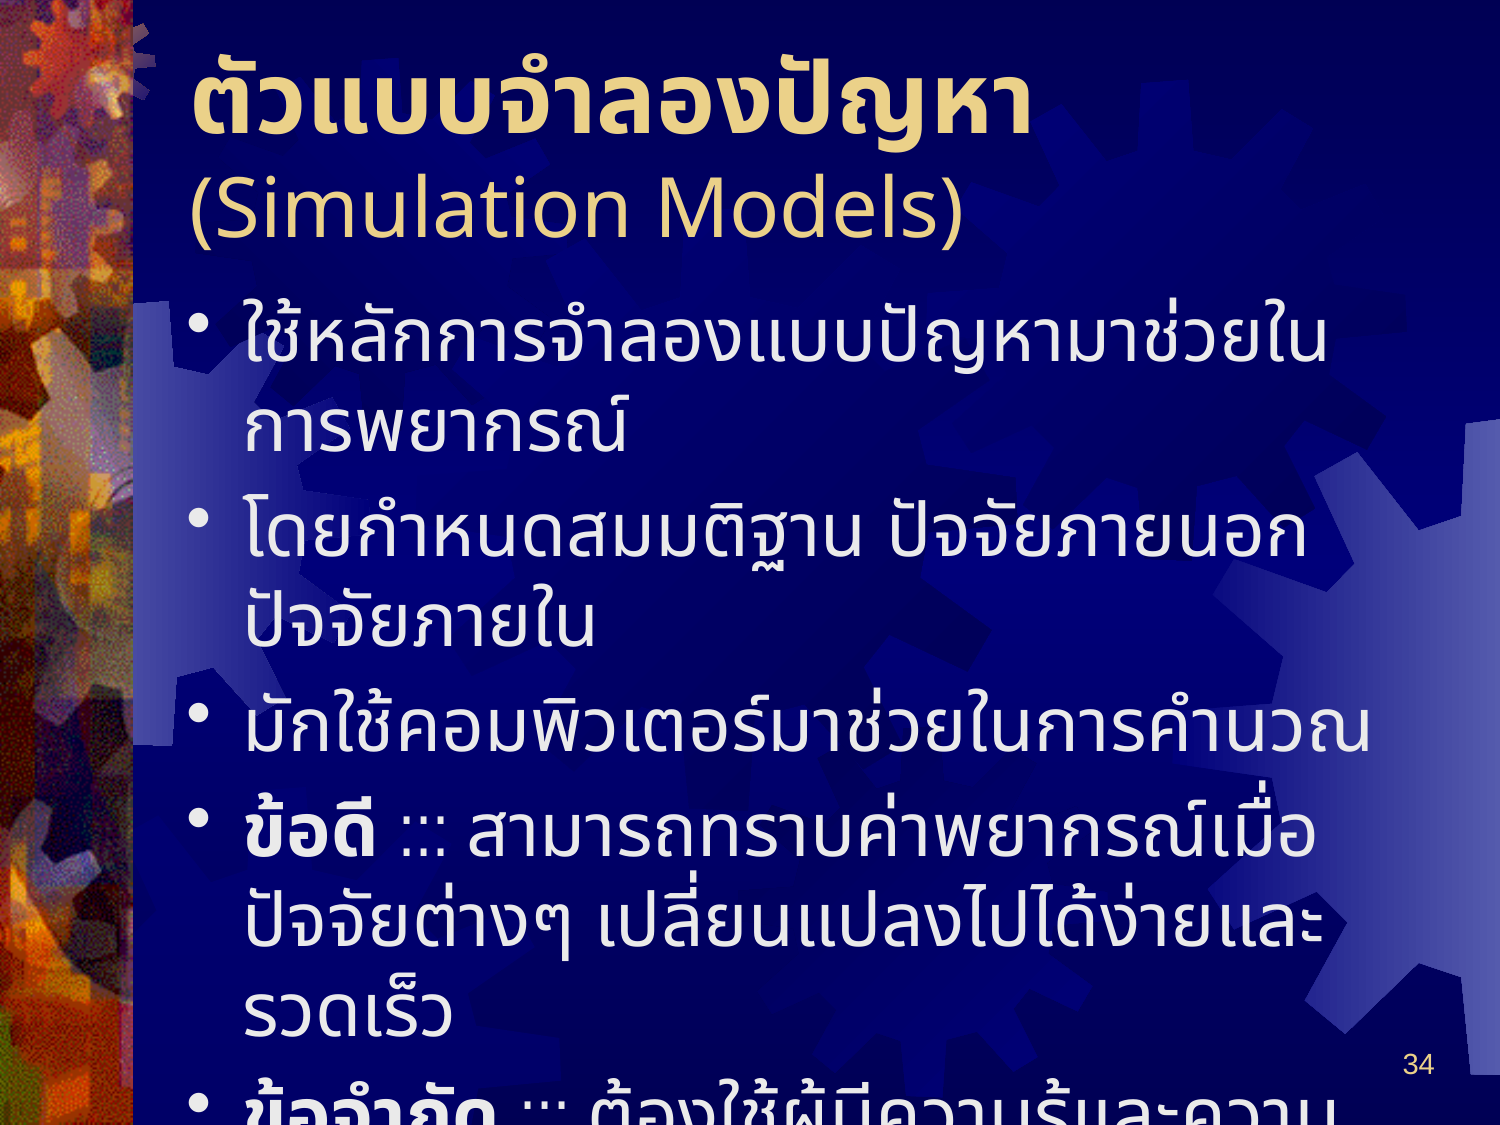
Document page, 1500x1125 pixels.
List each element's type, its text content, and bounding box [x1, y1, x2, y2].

picture [0, 0, 133, 1125]
slide_number 34 [1137, 1037, 1451, 1113]
title ตัวแบบจำลองปัญหา (Simulation Models) [174, 49, 1500, 238]
list ใช้หลักการจำลองแบบปัญหามาช่วยในการพยากรณ์ โดยกำหนดสมมติฐาน ปัจจัยภายนอก ปัจจัยภายใน มักใช้คอมพิวเตอร์มาช่วยในการคำนวณ ข้อดี ::: สามารถทราบค่าพยากรณ์เมื่อปัจจัยต่างๆ เปลี่ยนแปลงไปได้ง่ายและรวดเร็ว ข้อจำกัด ::: ต้องใช้ผู้มีความรู้และความเชี่ยวชาญทางด้านการจำลองแบบปัญหามาทำการคิดตัวแบบ ซึ่งใช้เวลาวิเคราะห์นาน [170, 278, 1447, 955]
